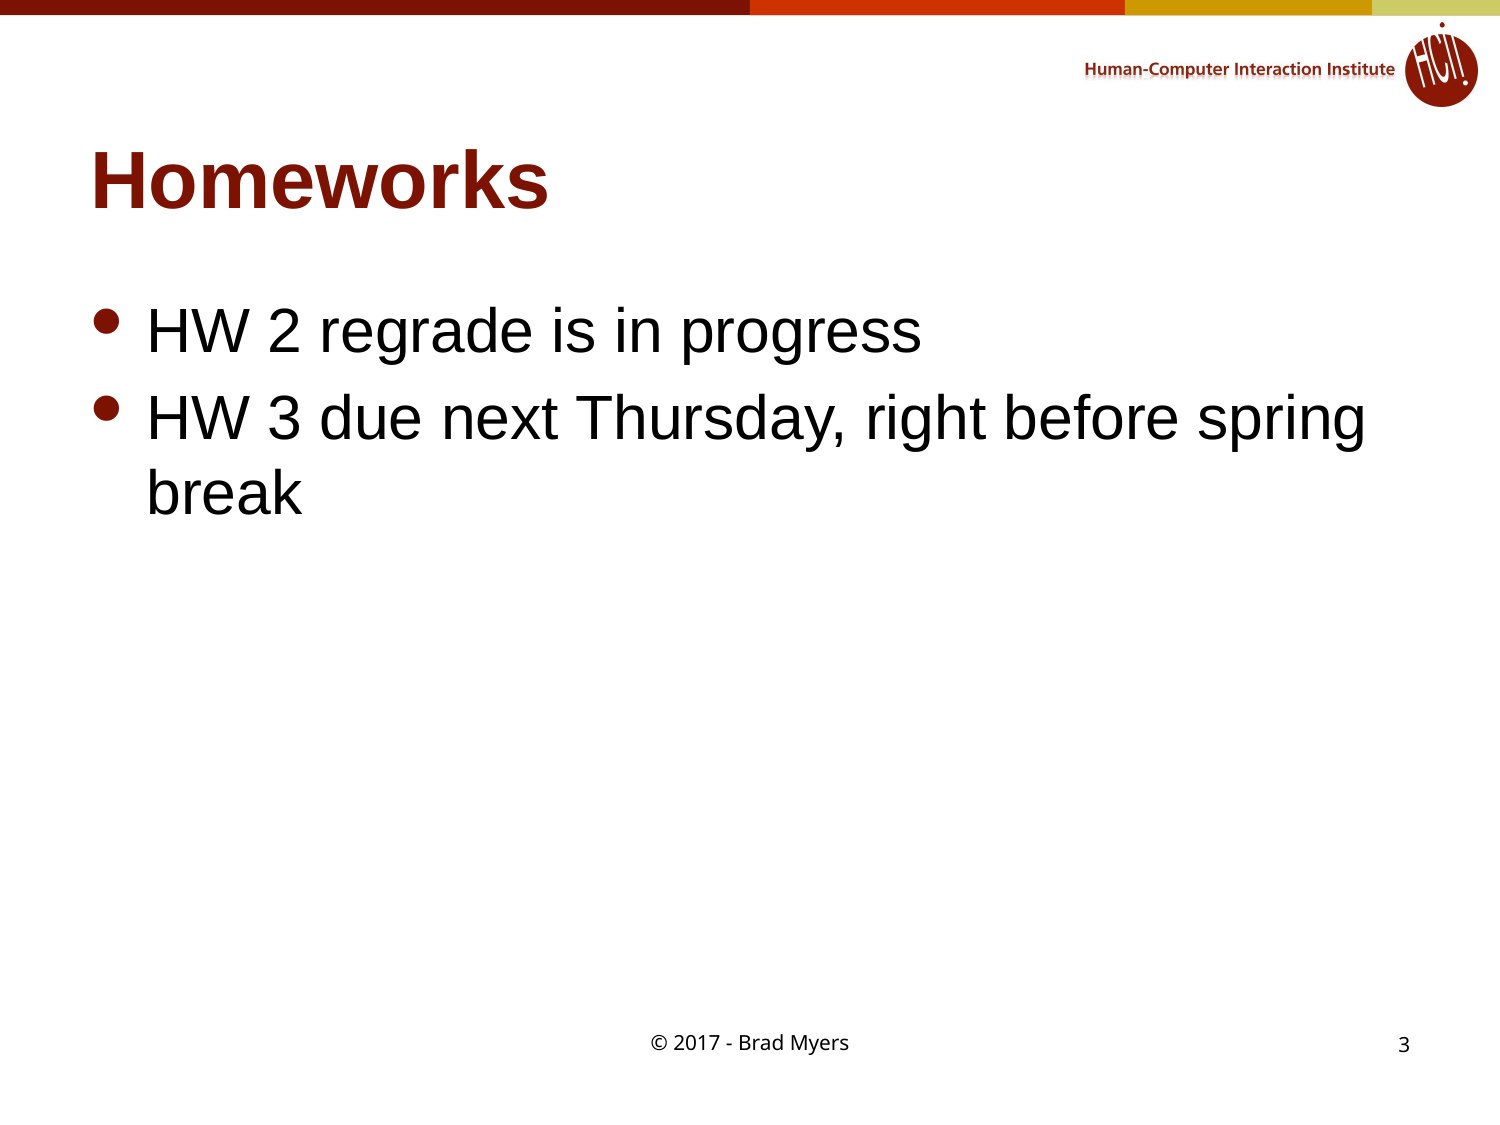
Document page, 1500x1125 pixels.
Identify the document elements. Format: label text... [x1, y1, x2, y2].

footer © 2017 - Brad Myers [512, 1024, 988, 1101]
picture [1313, 22, 1478, 107]
list HW 2 regrade is in progress HW 3 due next Thursday, right before spring break [74, 281, 1426, 1006]
slide_number 3 [1074, 1024, 1426, 1101]
title Homeworks [74, 19, 1313, 233]
